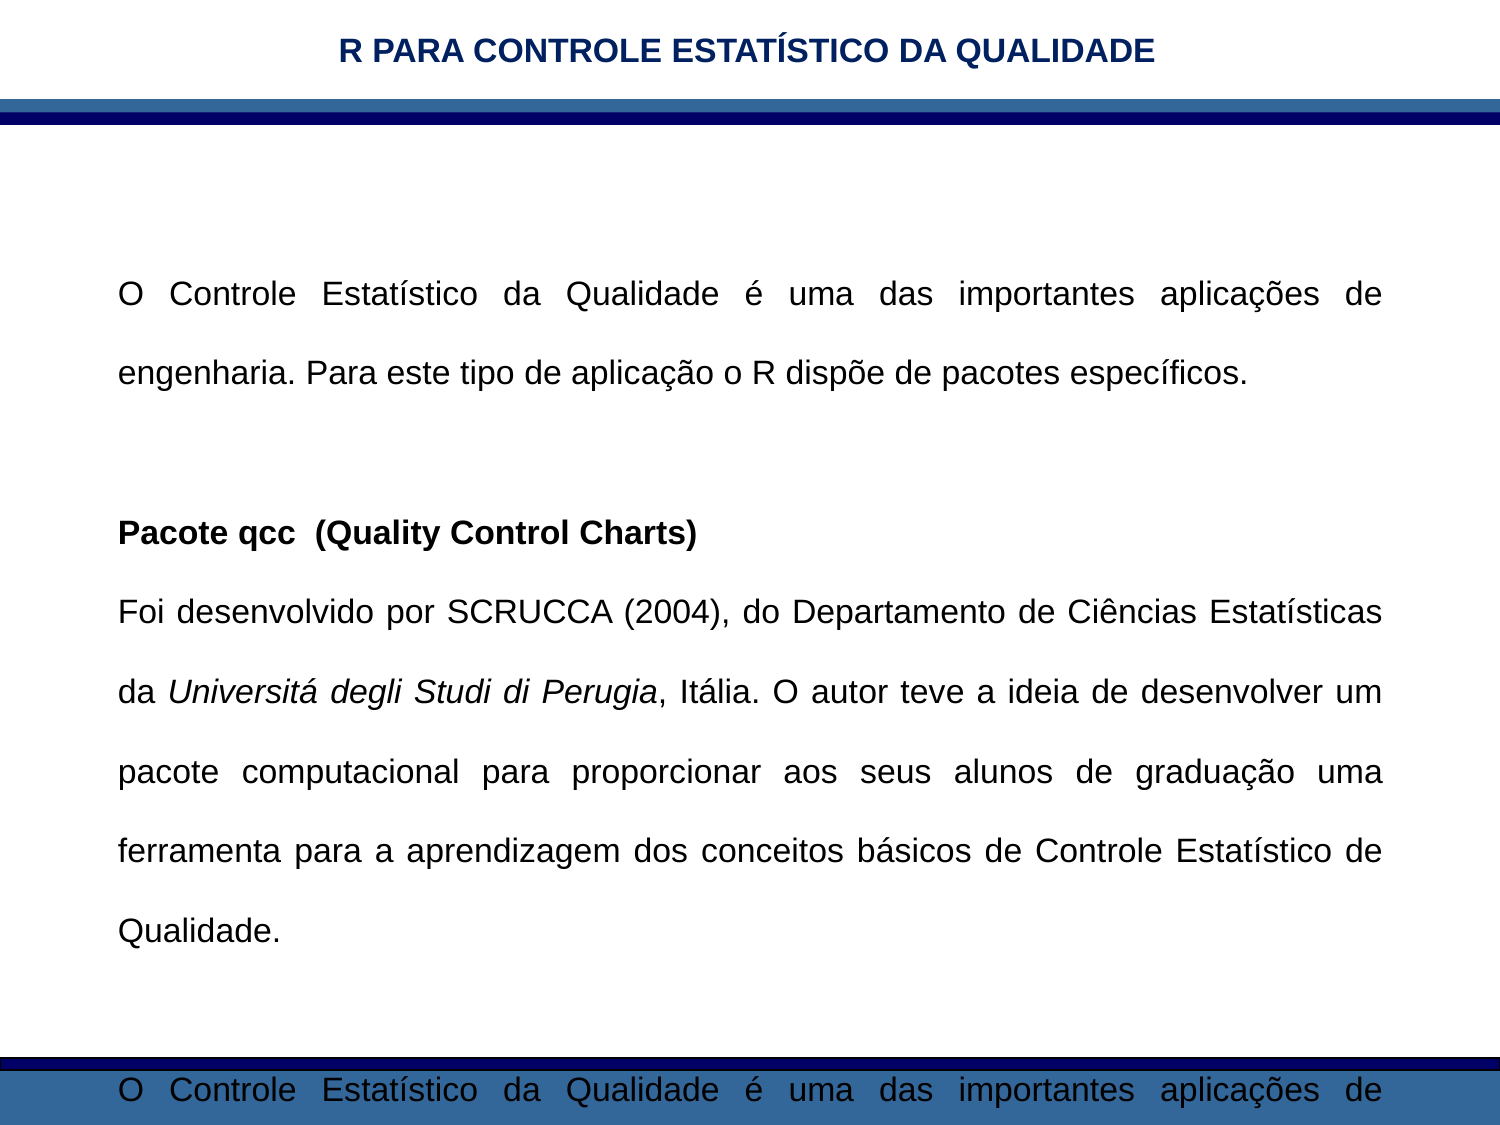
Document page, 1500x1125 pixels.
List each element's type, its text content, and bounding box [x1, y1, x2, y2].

text_box O Controle Estatístico da Qualidade é uma das importantes aplicações de engenharia. Para este tipo de aplicação o R dispõe de pacotes específicos. Pacote qcc (Quality Control Charts) Foi desenvolvido por SCRUCCA (2004), do Departamento de Ciências Estatísticas da Universitá degli Studi di Perugia, Itália. O autor teve a ideia de desenvolver um pacote computacional para proporcionar aos seus alunos de graduação uma ferramenta para a aprendizagem dos conceitos básicos de Controle Estatístico de Qualidade. O Controle Estatístico da Qualidade é uma das importantes aplicações de engenharia. Para este tipo de aplicação o R dispõe de pacotes específicos. [103, 224, 1397, 1125]
text_box R PARA CONTROLE ESTATÍSTICO DA QUALIDADE [0, 0, 1500, 77]
